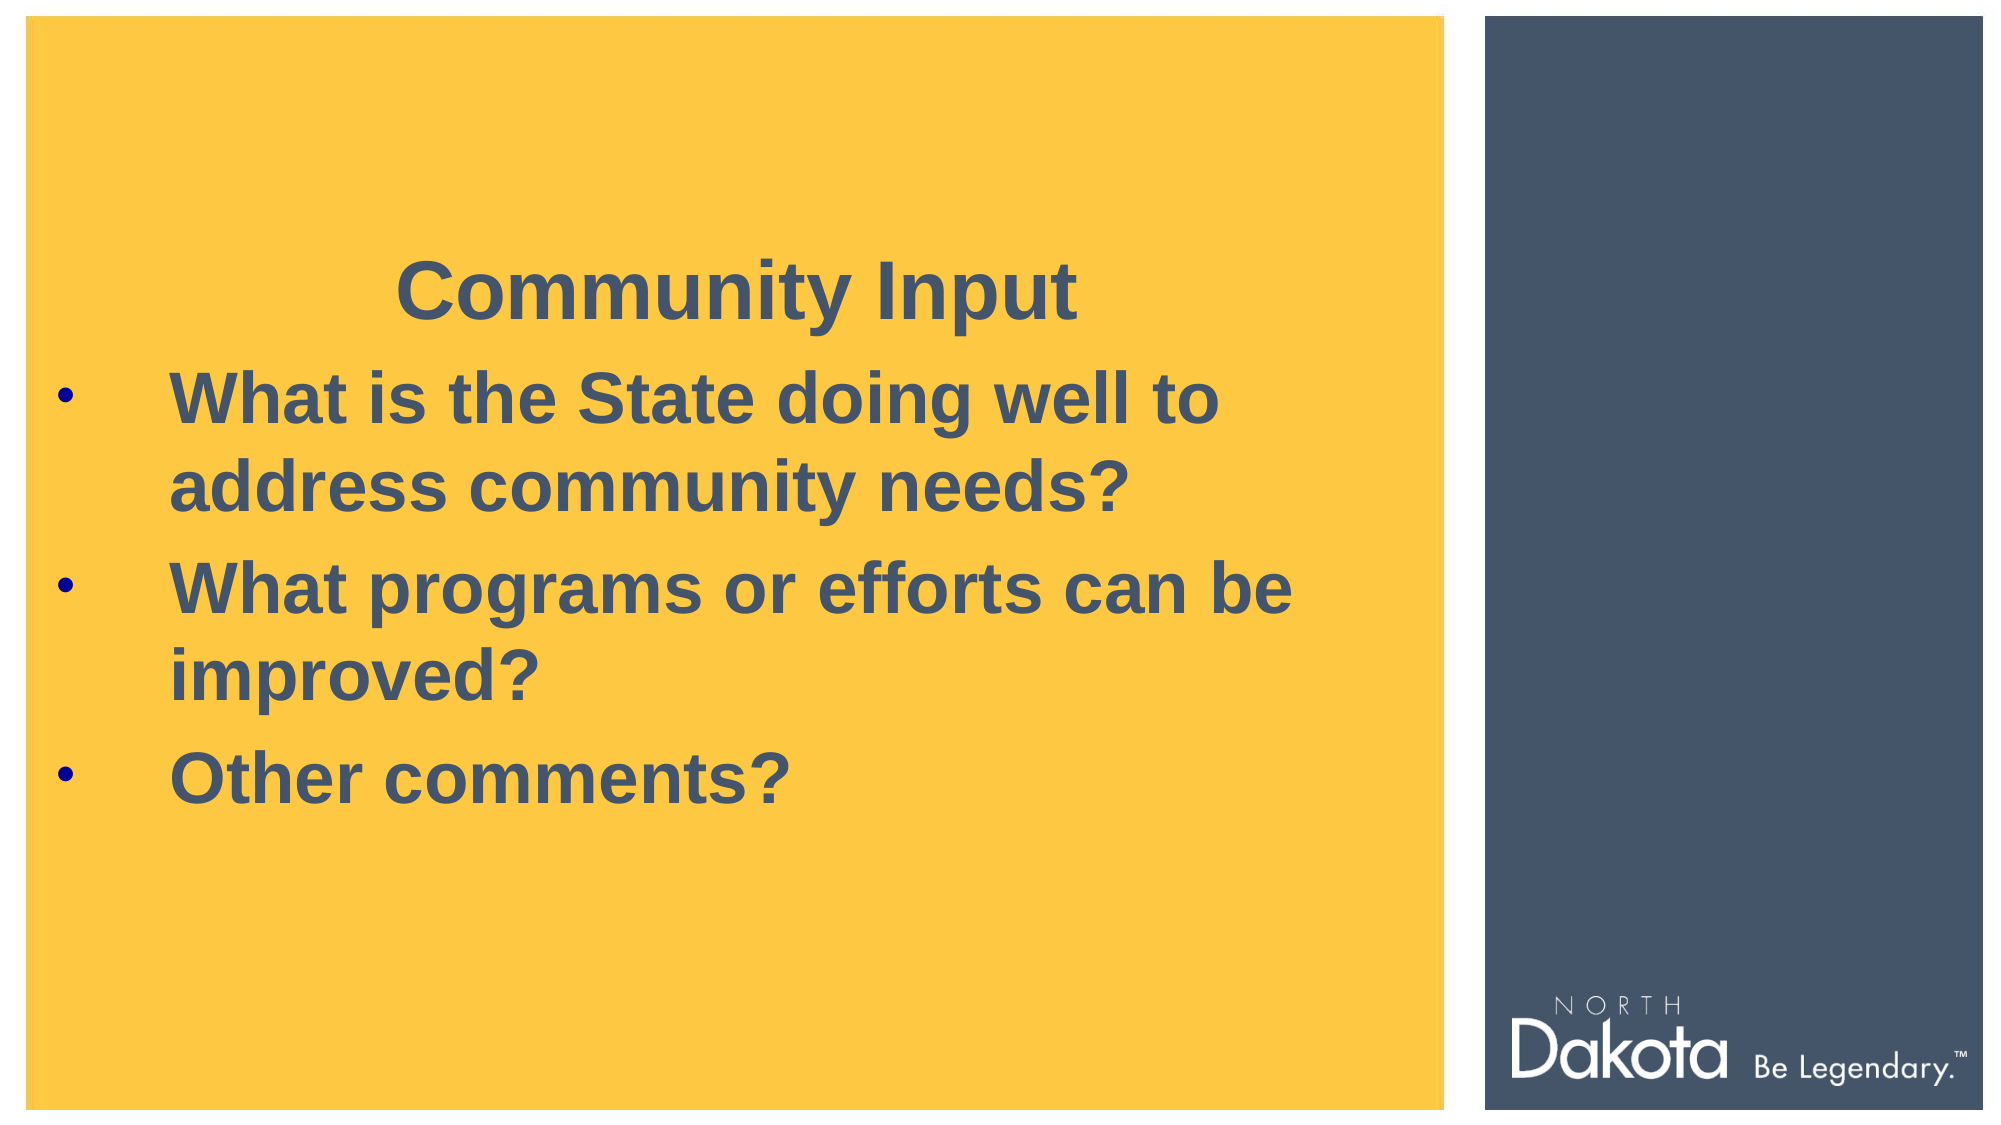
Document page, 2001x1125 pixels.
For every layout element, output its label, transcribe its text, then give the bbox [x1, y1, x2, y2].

text_box Community Input What is the State doing well to address community needs? What programs or efforts can be improved? Other comments? [41, 48, 1433, 1093]
picture [0, 0, 2000, 1110]
